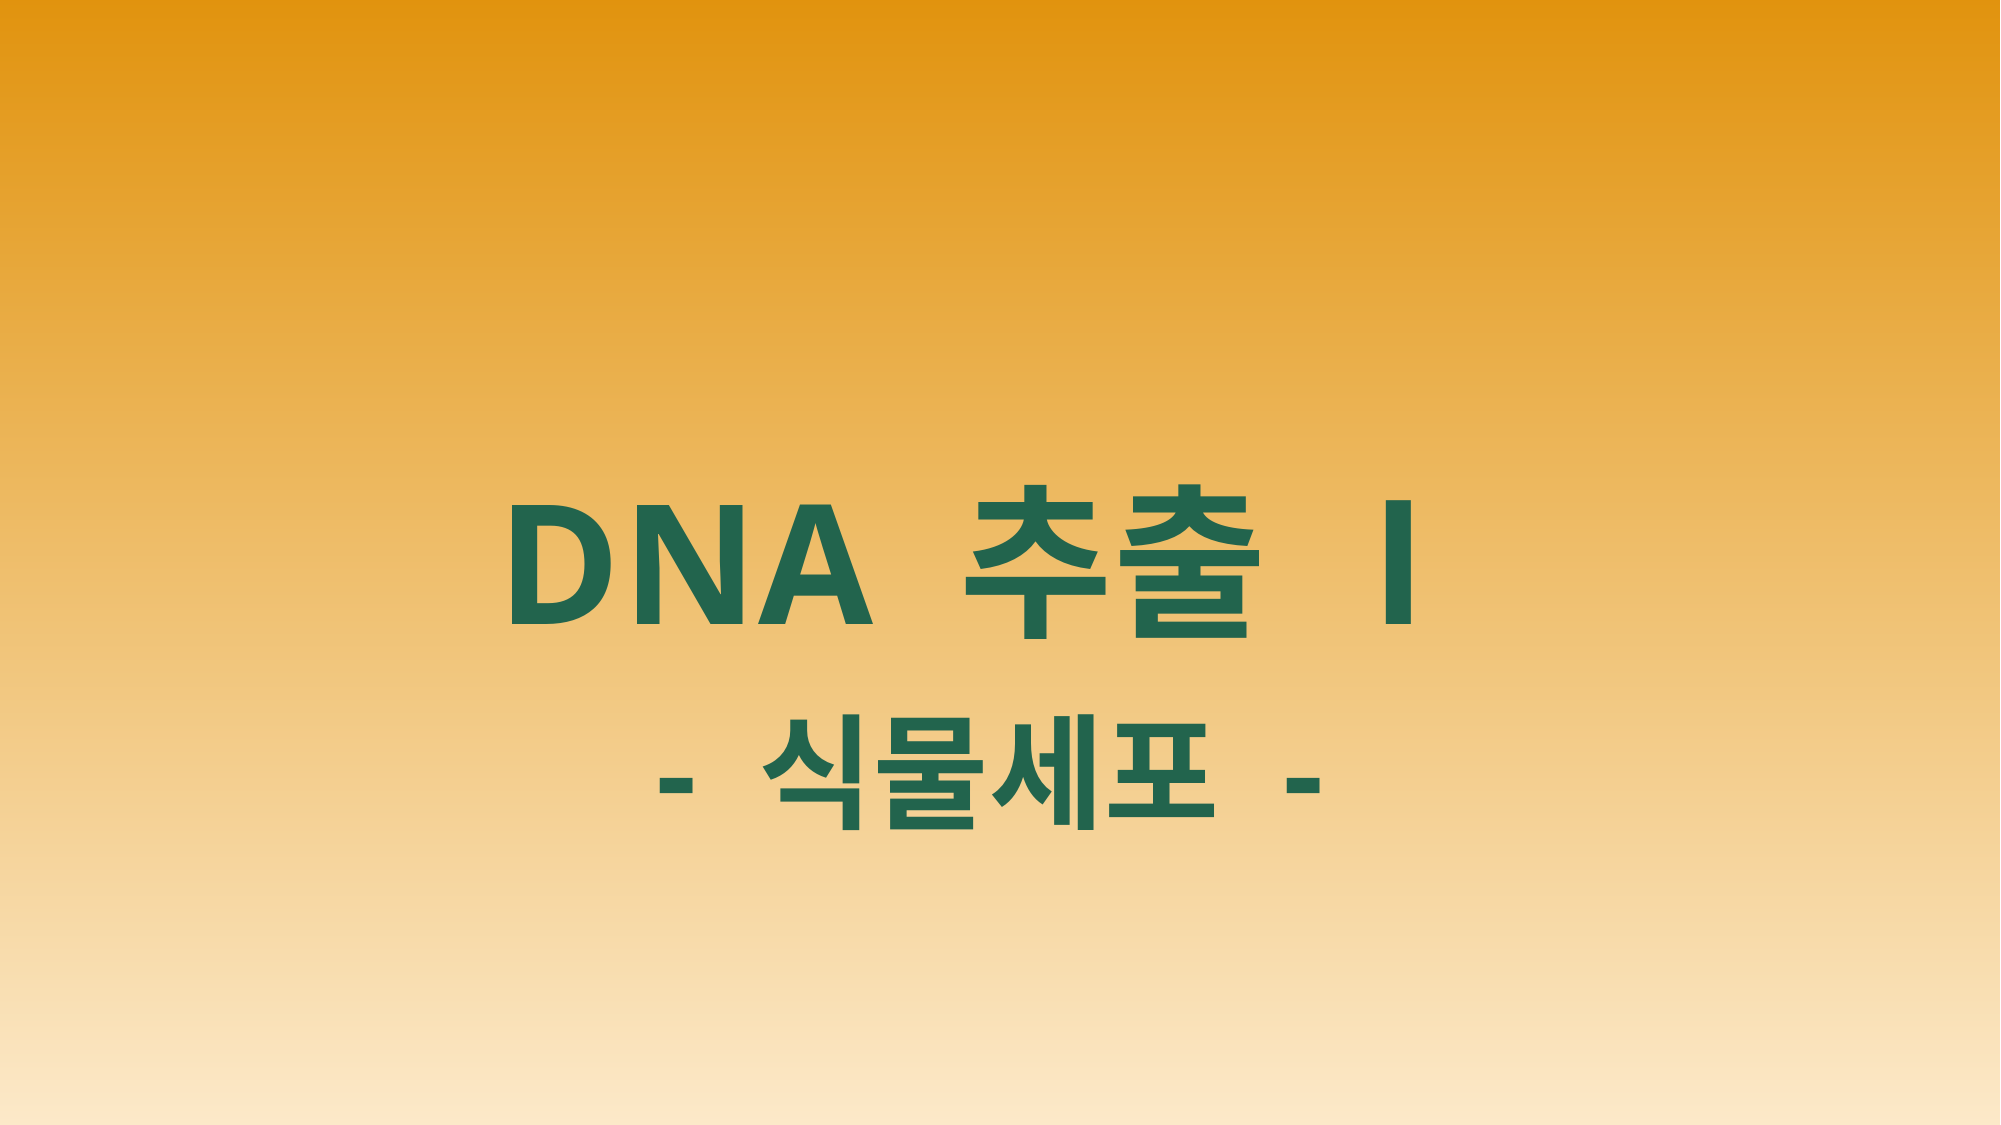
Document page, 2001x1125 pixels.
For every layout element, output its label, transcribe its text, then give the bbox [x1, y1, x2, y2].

subtitle DNA 추출 Ⅰ - 식물세포 - [280, 450, 1701, 1118]
